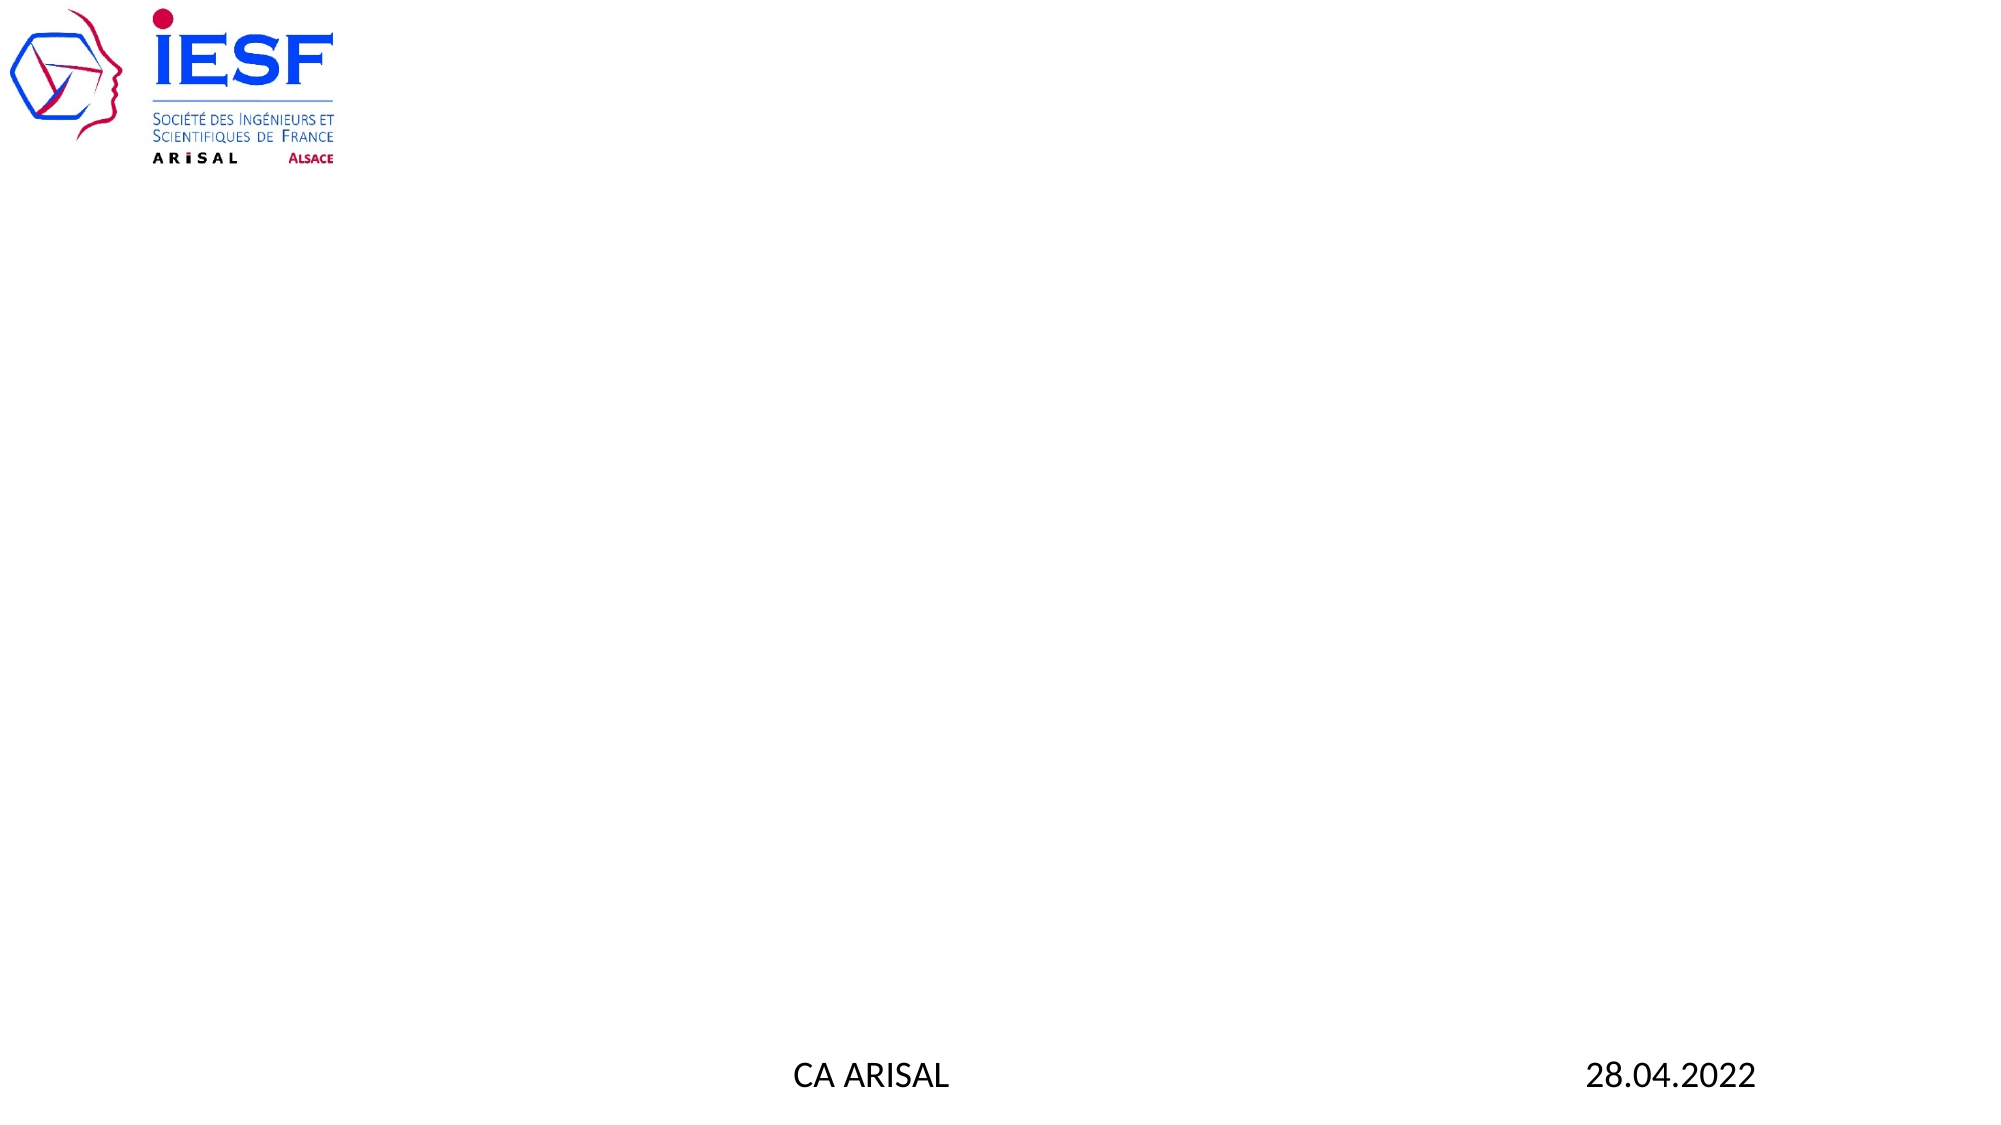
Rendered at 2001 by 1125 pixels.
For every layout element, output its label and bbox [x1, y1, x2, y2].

picture [0, 0, 343, 172]
